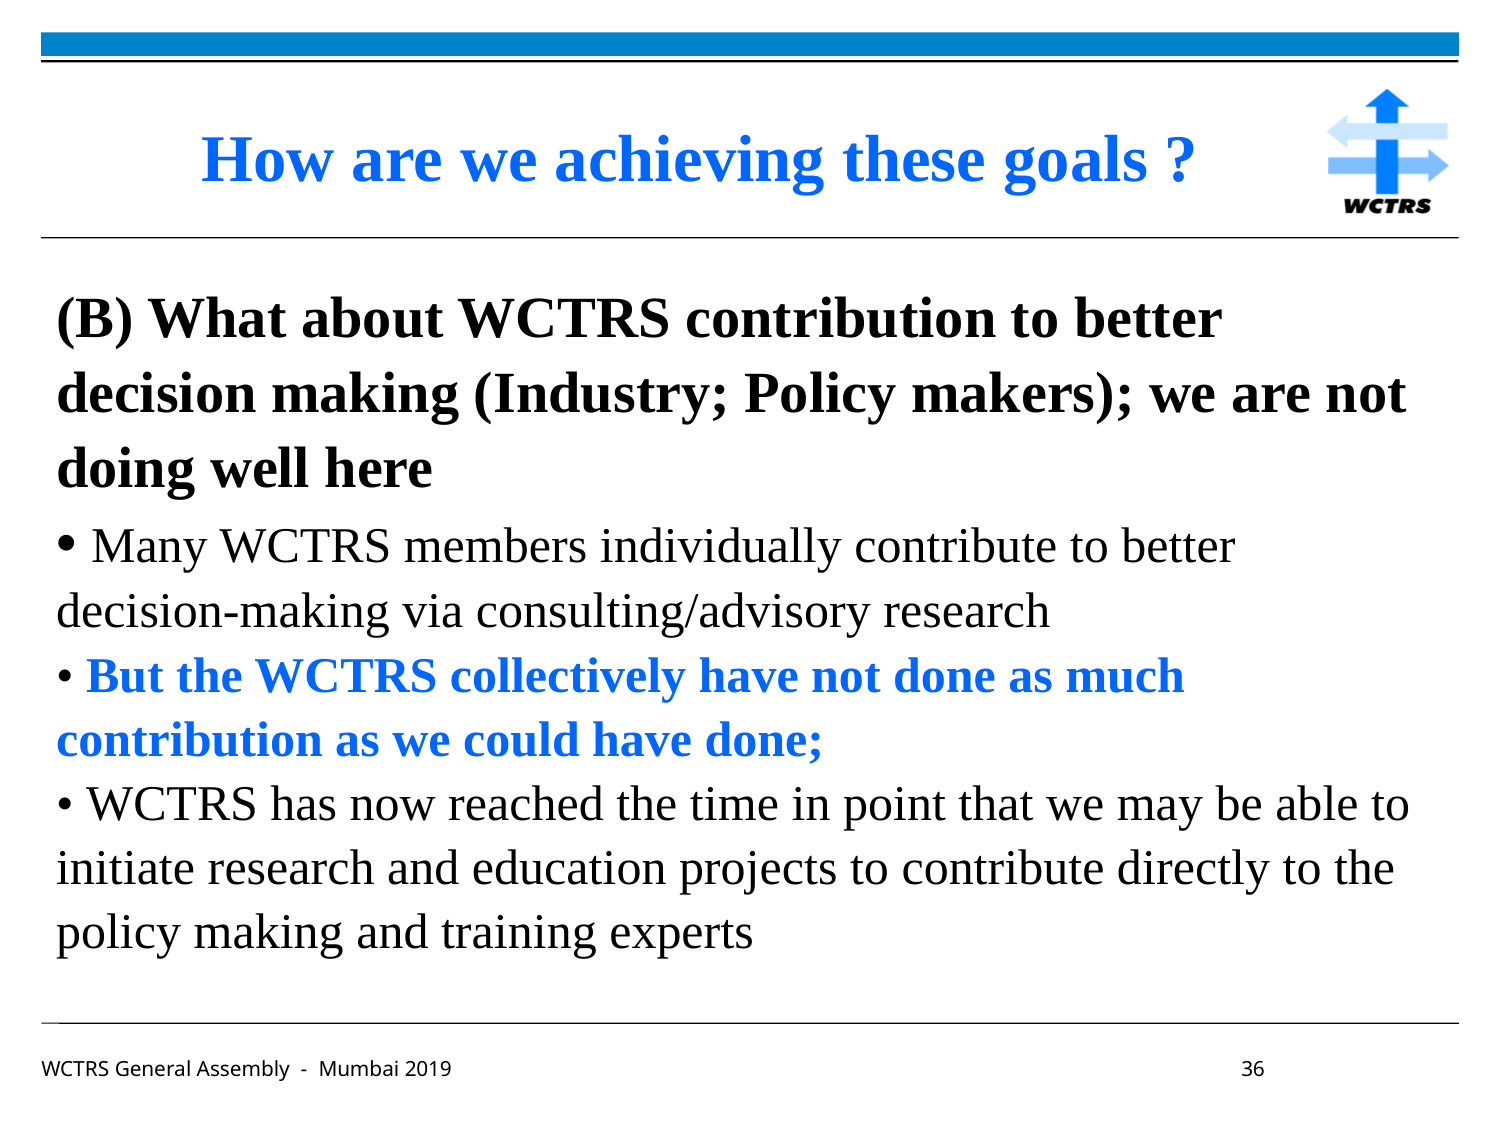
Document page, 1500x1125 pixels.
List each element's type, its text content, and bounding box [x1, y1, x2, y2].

picture [1327, 89, 1449, 218]
text_box How are we achieving these goals ? [186, 101, 1215, 202]
text_box (B) What about WCTRS contribution to better decision making (Industry; Policy makers); we are not doing well here • Many WCTRS members individually contribute to better decision-making via consulting/advisory research • But the WCTRS collectively have not done as much contribution as we could have done; • WCTRS has now reached the time in point that we may be able to initiate research and education projects to contribute directly to the policy making and training experts [41, 267, 1436, 967]
footer WCTRS General Assembly - Mumbai 2019 36 [40, 1055, 1448, 1095]
